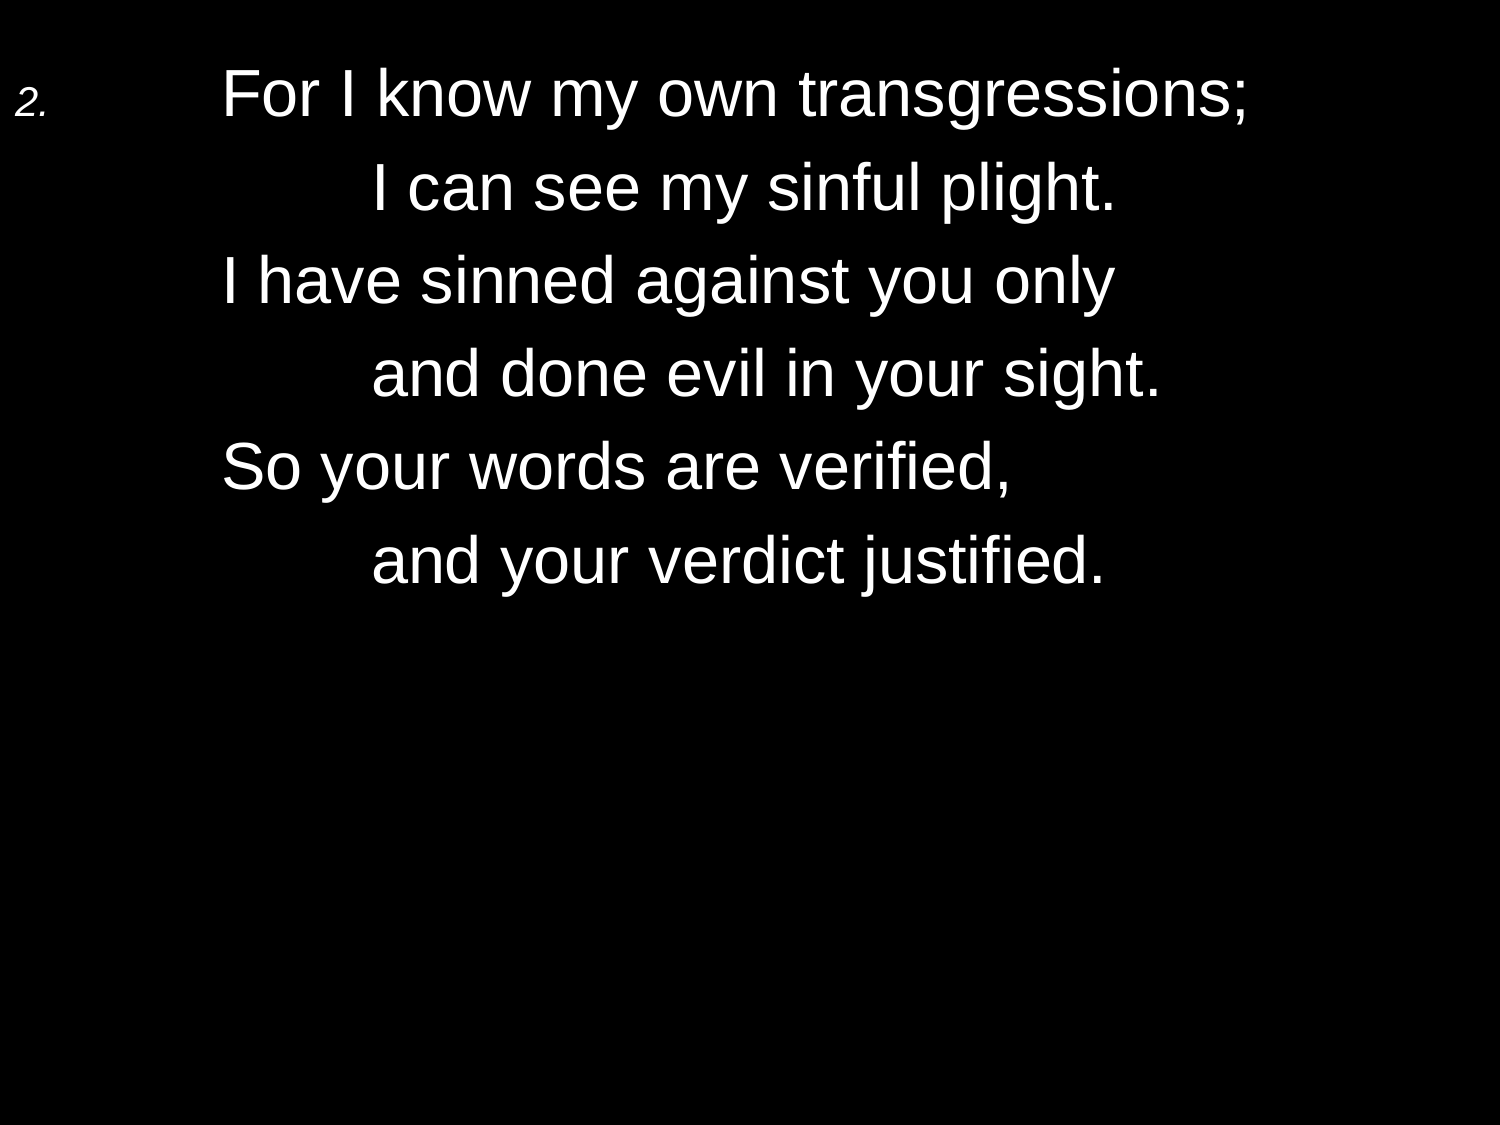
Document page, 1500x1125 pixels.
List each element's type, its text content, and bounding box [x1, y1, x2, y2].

list 2. For I know my own transgressions; I can see my sinful plight. I have sinned against you only and done evil in your sight. So your words are verified, and your verdict justified. [0, 42, 1500, 1047]
